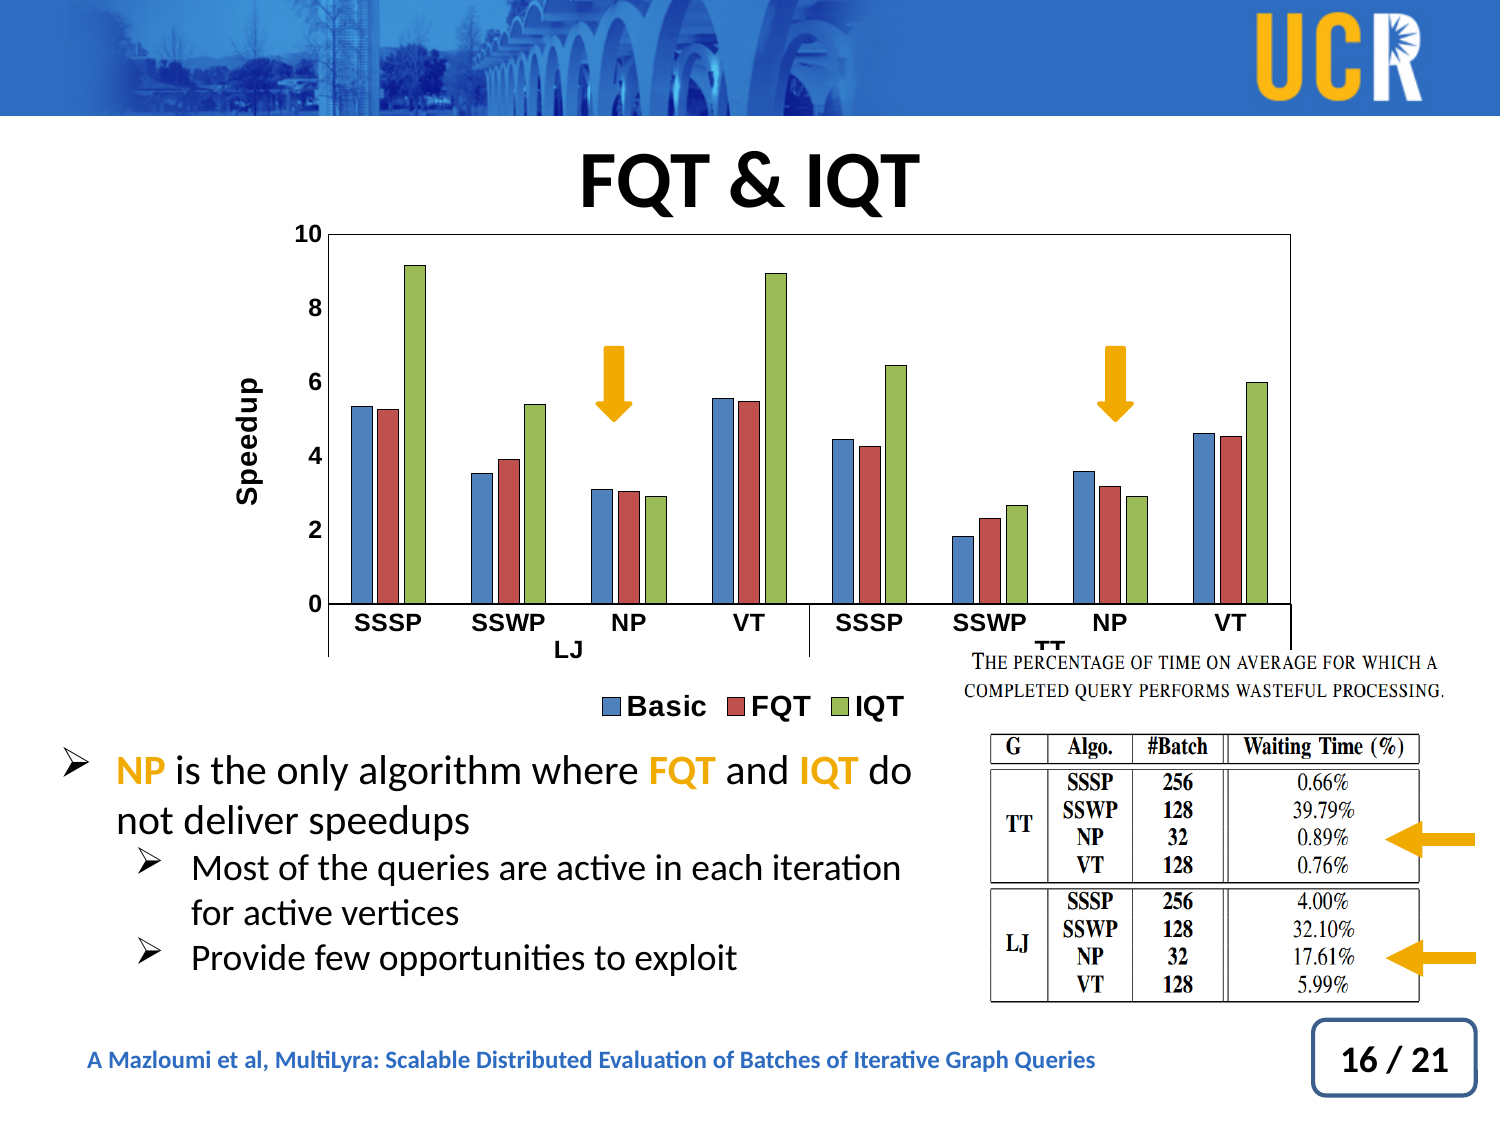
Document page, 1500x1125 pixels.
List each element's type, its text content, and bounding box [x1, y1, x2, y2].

text_box 16 / 21 [1312, 1018, 1478, 1098]
text_box A Mazloumi et al, MultiLyra: Scalable Distributed Evaluation of Batches of Iterative Graph Queries [66, 1018, 1313, 1098]
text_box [959, 650, 1476, 1011]
picture [0, 0, 1500, 116]
text_box NP is the only algorithm where FQT and IQT do not deliver speedups Most of the queries are active in each iteration for active vertices Provide few opportunities to exploit [44, 735, 954, 1008]
text_box FQT & IQT [75, 112, 1425, 238]
chart [194, 210, 1314, 730]
